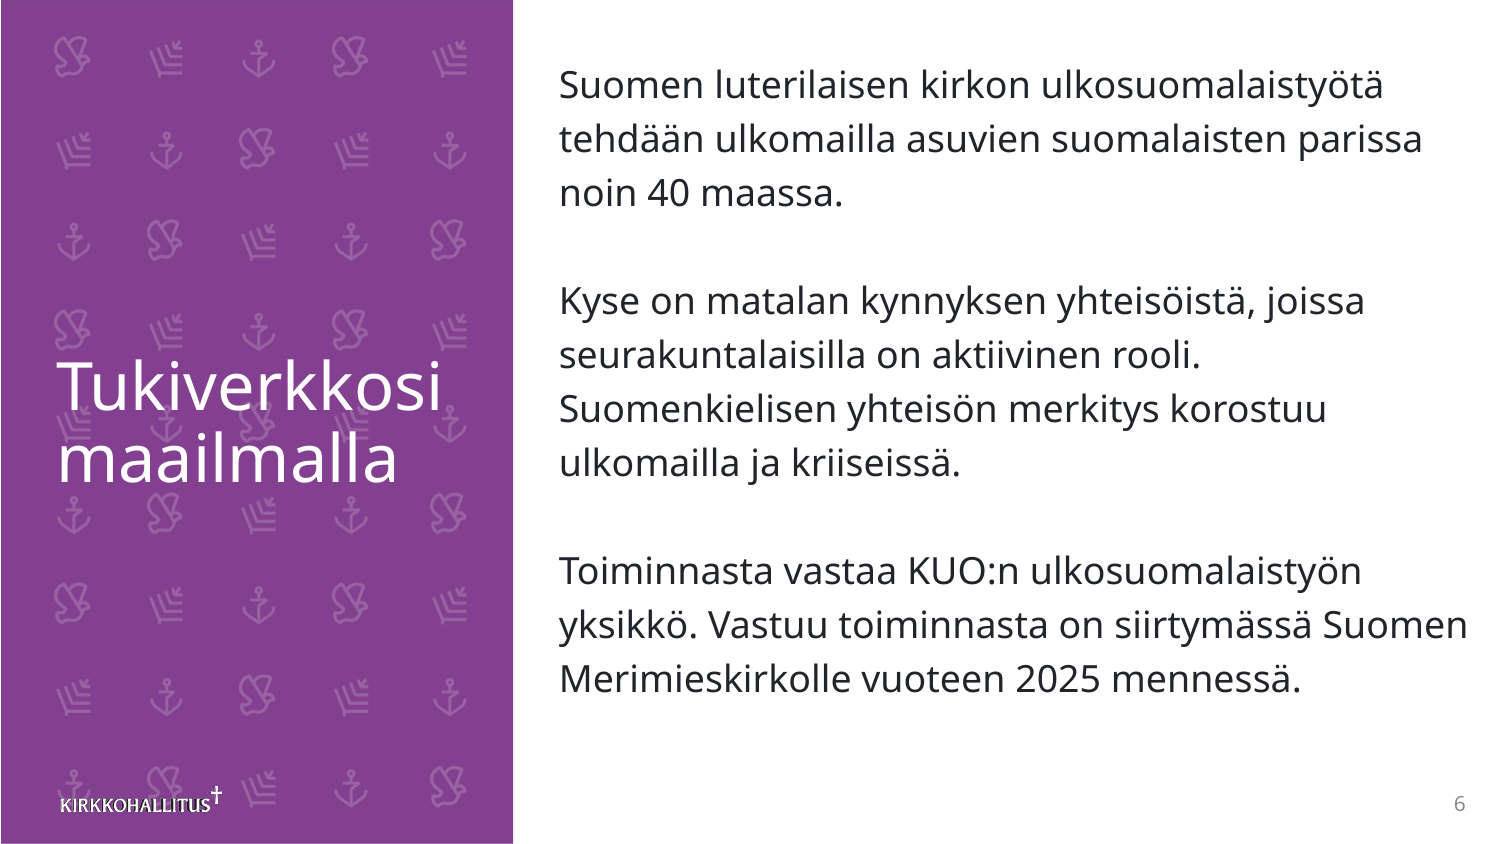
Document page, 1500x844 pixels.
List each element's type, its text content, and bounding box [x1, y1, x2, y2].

list Suomen luterilaisen kirkon ulkosuomalaistyötä tehdään ulkomailla asuvien suomalaisten parissa noin 40 maassa. Kyse on matalan kynnyksen yhteisöistä, joissa seurakuntalaisilla on aktiivinen rooli. Suomenkielisen yhteisön merkitys korostuu ulkomailla ja kriiseissä. Toiminnasta vastaa KUO:n ulkosuomalaistyön yksikkö. Vastuu toiminnasta on siirtymässä Suomen Merimieskirkolle vuoteen 2025 mennessä. [543, 45, 1500, 828]
picture [0, 0, 1500, 844]
title Tukiverkkosi maailmalla [41, 97, 472, 753]
slide_number 6 [1143, 782, 1481, 828]
